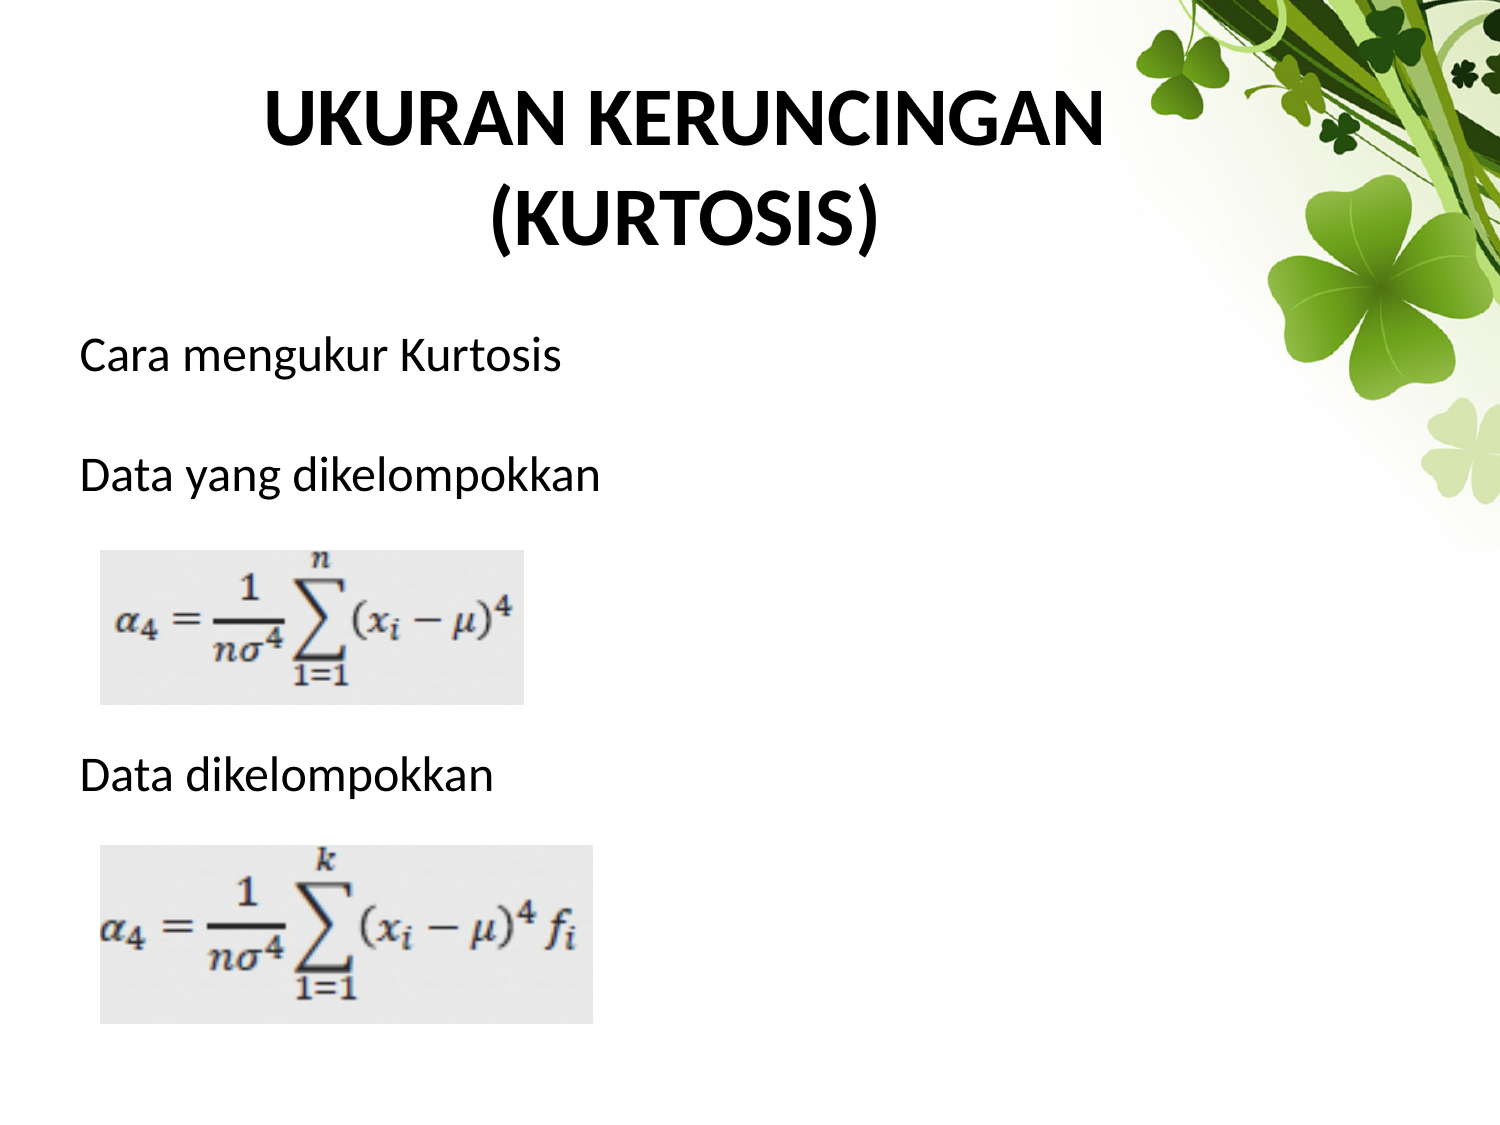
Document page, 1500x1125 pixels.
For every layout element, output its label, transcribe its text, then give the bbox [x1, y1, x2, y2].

picture [997, 0, 1500, 551]
picture [100, 845, 593, 1024]
text_box UKURAN KERUNCINGAN (KURTOSIS) Cara mengukur Kurtosis Data yang dikelompokkan Data dikelompokkan [64, 54, 1306, 870]
picture [100, 550, 525, 705]
